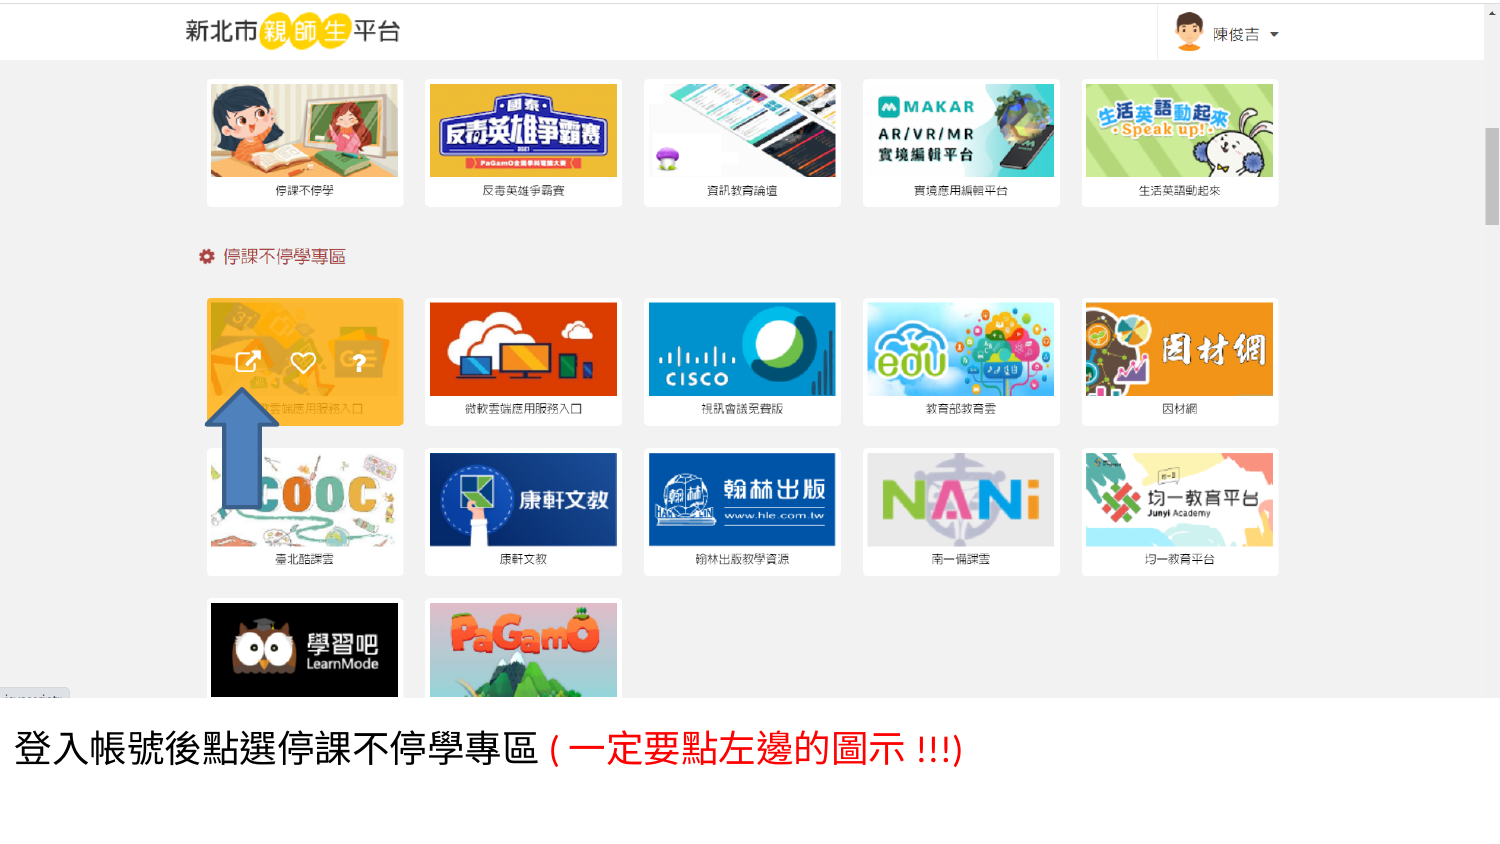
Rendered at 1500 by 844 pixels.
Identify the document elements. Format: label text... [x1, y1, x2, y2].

text_box 登入帳號後點選停課不停學專區(一定要點左邊的圖示!!!) [0, 717, 1471, 777]
picture [0, 2, 1500, 698]
